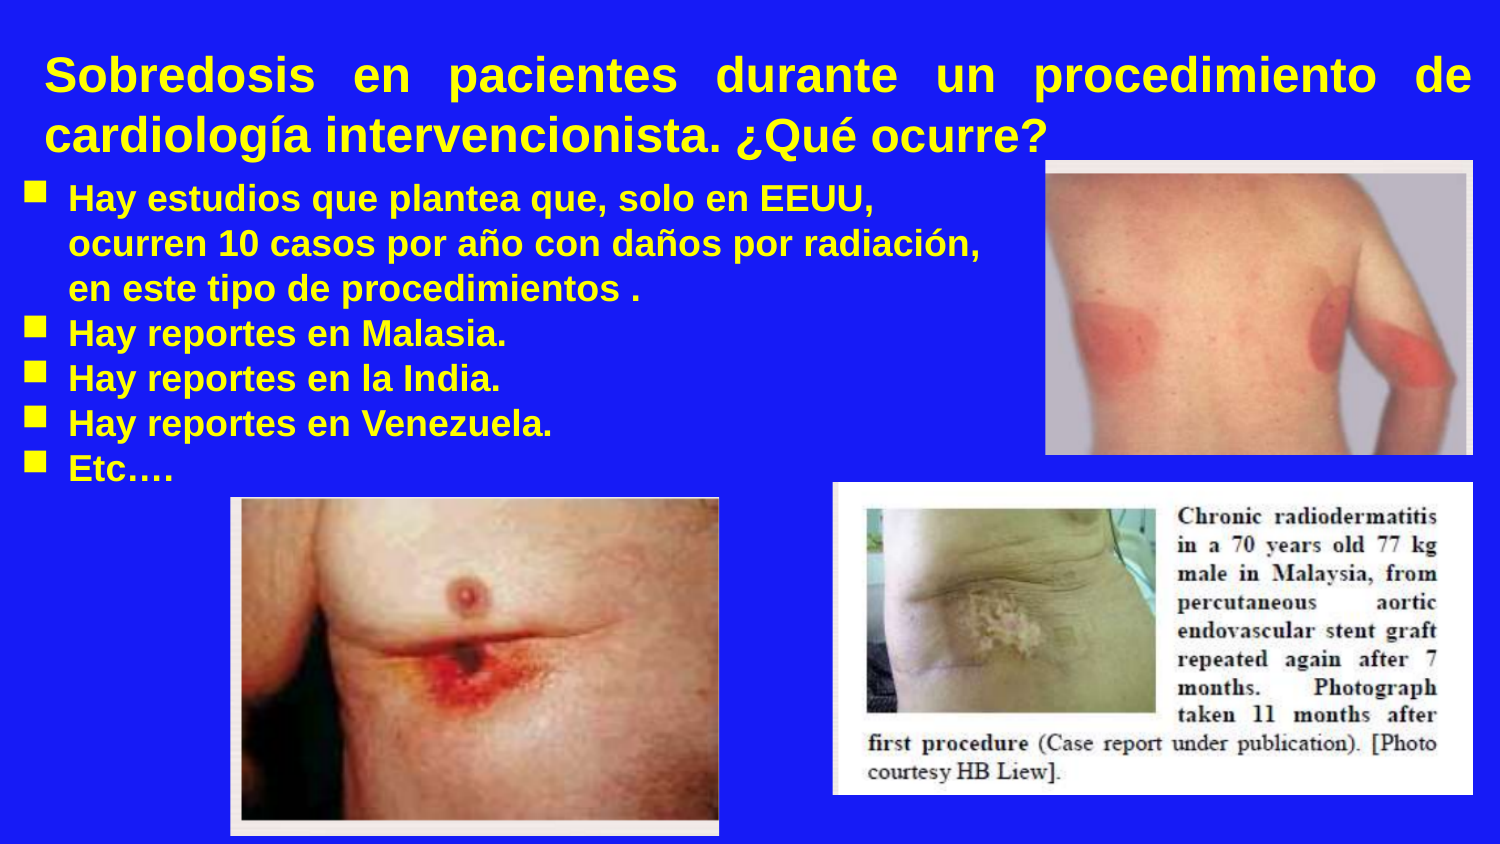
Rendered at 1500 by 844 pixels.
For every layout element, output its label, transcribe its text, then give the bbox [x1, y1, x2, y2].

picture [1045, 159, 1474, 455]
picture [832, 481, 1474, 795]
picture [229, 496, 720, 836]
text_box Hay estudios que plantea que, solo en EEUU, ocurren 10 casos por año con daños por radiación, en este tipo de procedimientos . Hay reportes en Malasia. Hay reportes en la India. Hay reportes en Venezuela. Etc…. [7, 167, 1017, 497]
text_box Sobredosis en pacientes durante un procedimiento de cardiología intervencionista. ¿Qué ocurre? [29, 49, 1489, 156]
